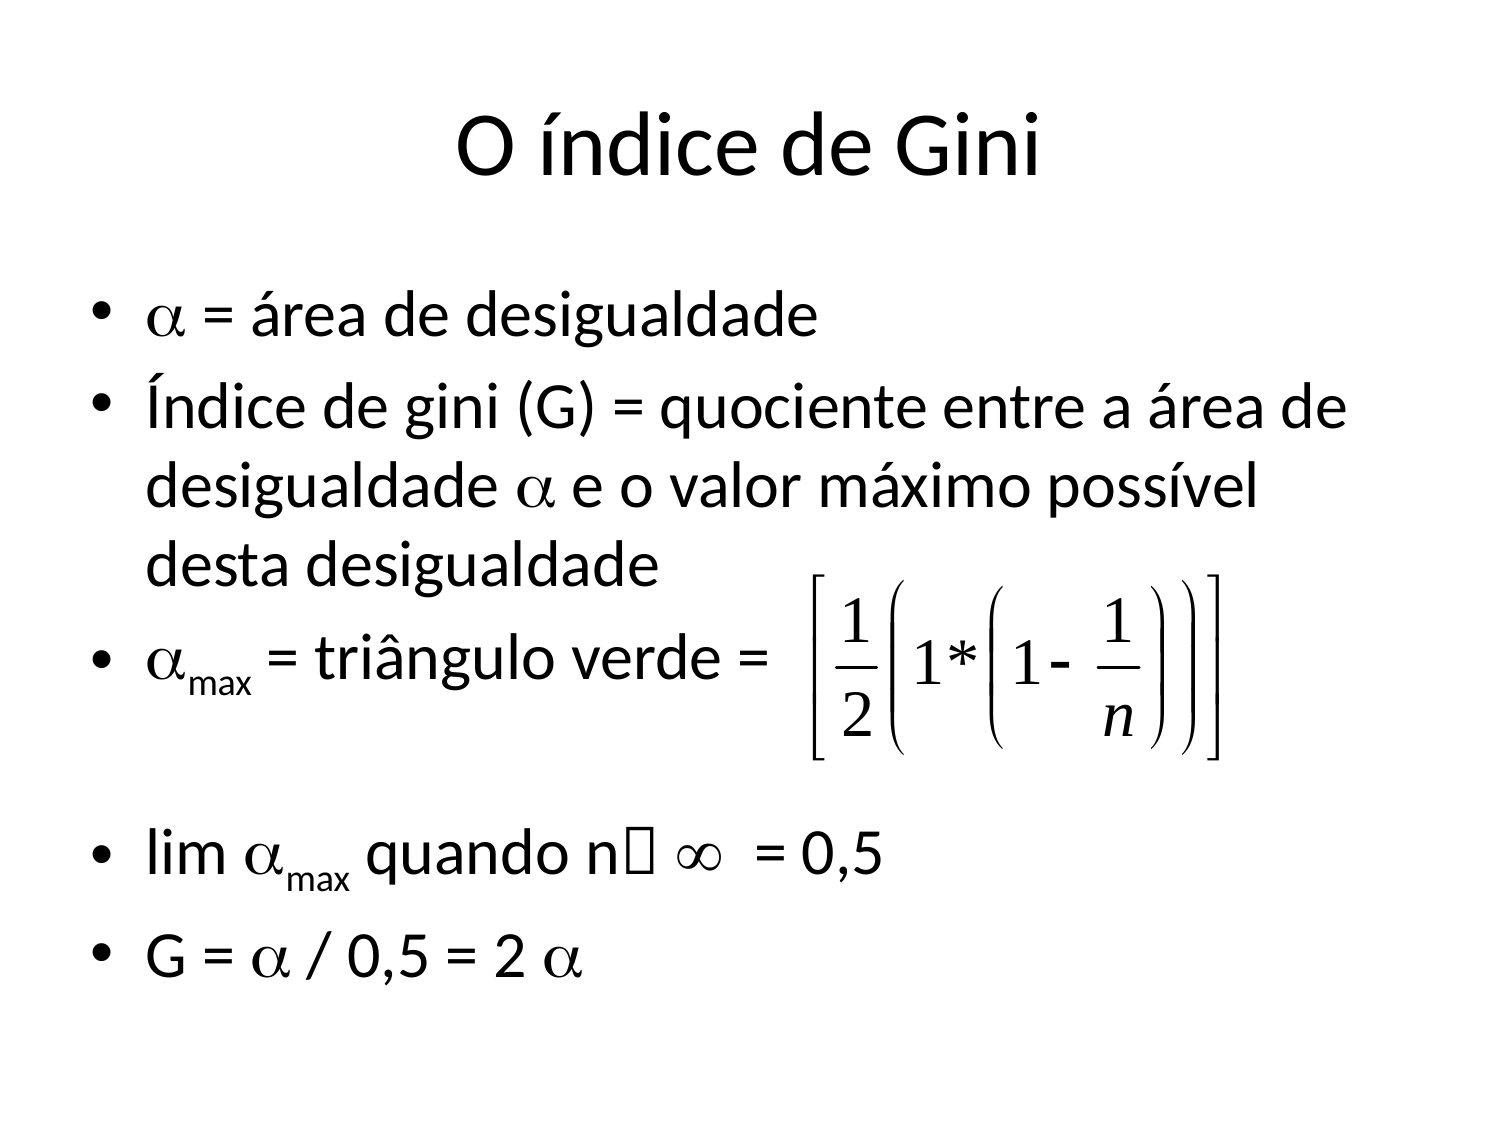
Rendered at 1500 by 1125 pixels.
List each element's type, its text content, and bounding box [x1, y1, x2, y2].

list  = área de desigualdade Índice de gini (G) = quociente entre a área de desigualdade  e o valor máximo possível desta desigualdade max = triângulo verde = lim max quando n  = 0,5 G =  / 0,5 = 2  [75, 262, 1425, 1005]
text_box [796, 562, 1247, 774]
title O índice de Gini [75, 45, 1425, 233]
